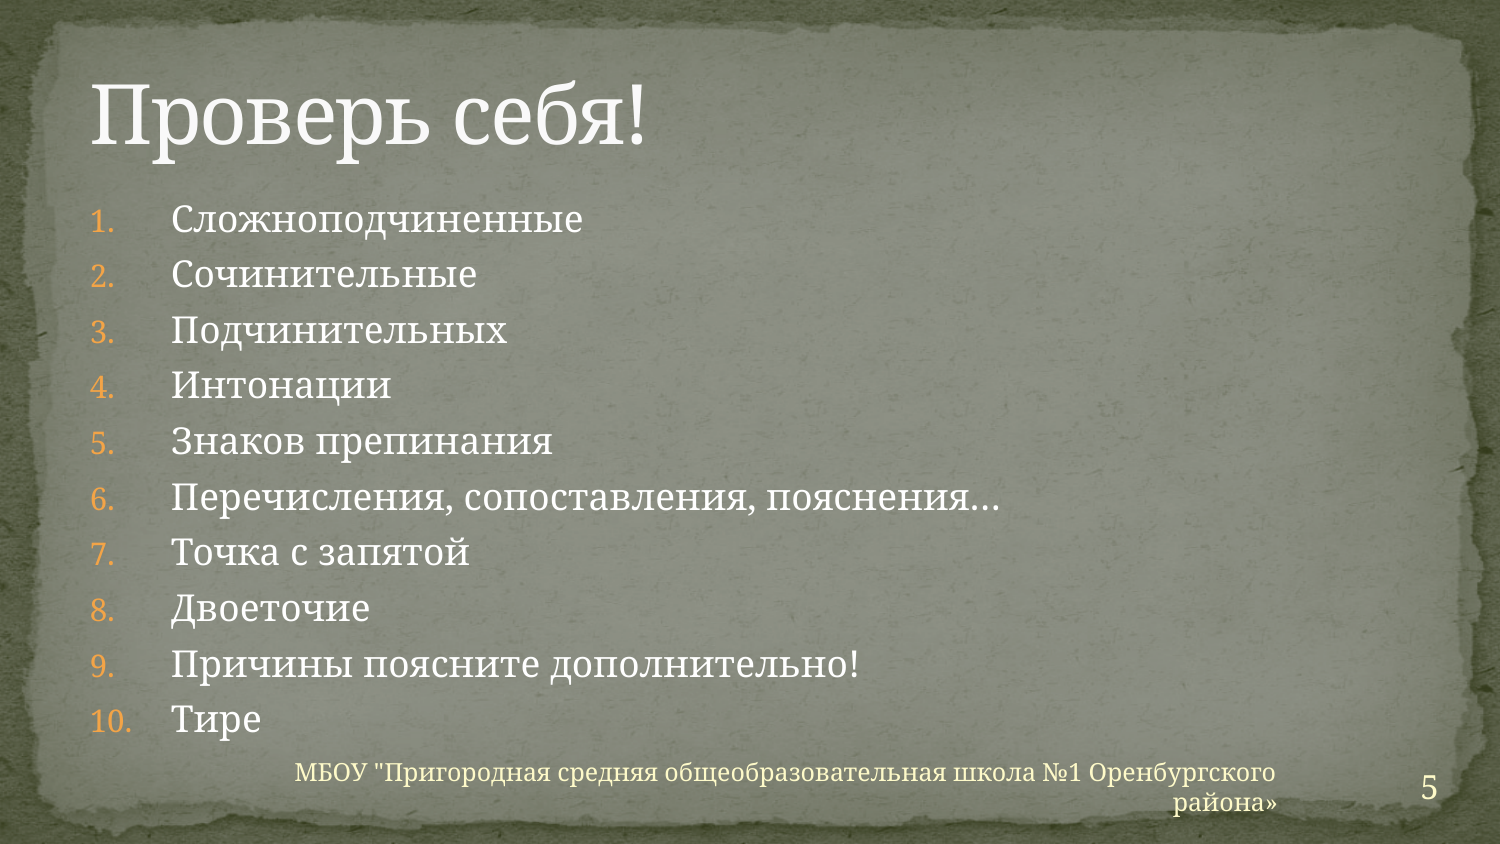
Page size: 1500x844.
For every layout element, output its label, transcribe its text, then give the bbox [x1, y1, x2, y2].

footer МБОУ "Пригородная средняя общеобразовательная школа №1 Оренбургского района» [174, 763, 1293, 811]
title Проверь себя! [74, 18, 1425, 169]
slide_number 5 [1379, 760, 1480, 817]
list Сложноподчиненные Сочинительные Подчинительных Интонации Знаков препинания Перечисления, сопоставления, пояснения… Точка с запятой Двоеточие Причины поясните дополнительно! Тире [75, 187, 1425, 750]
